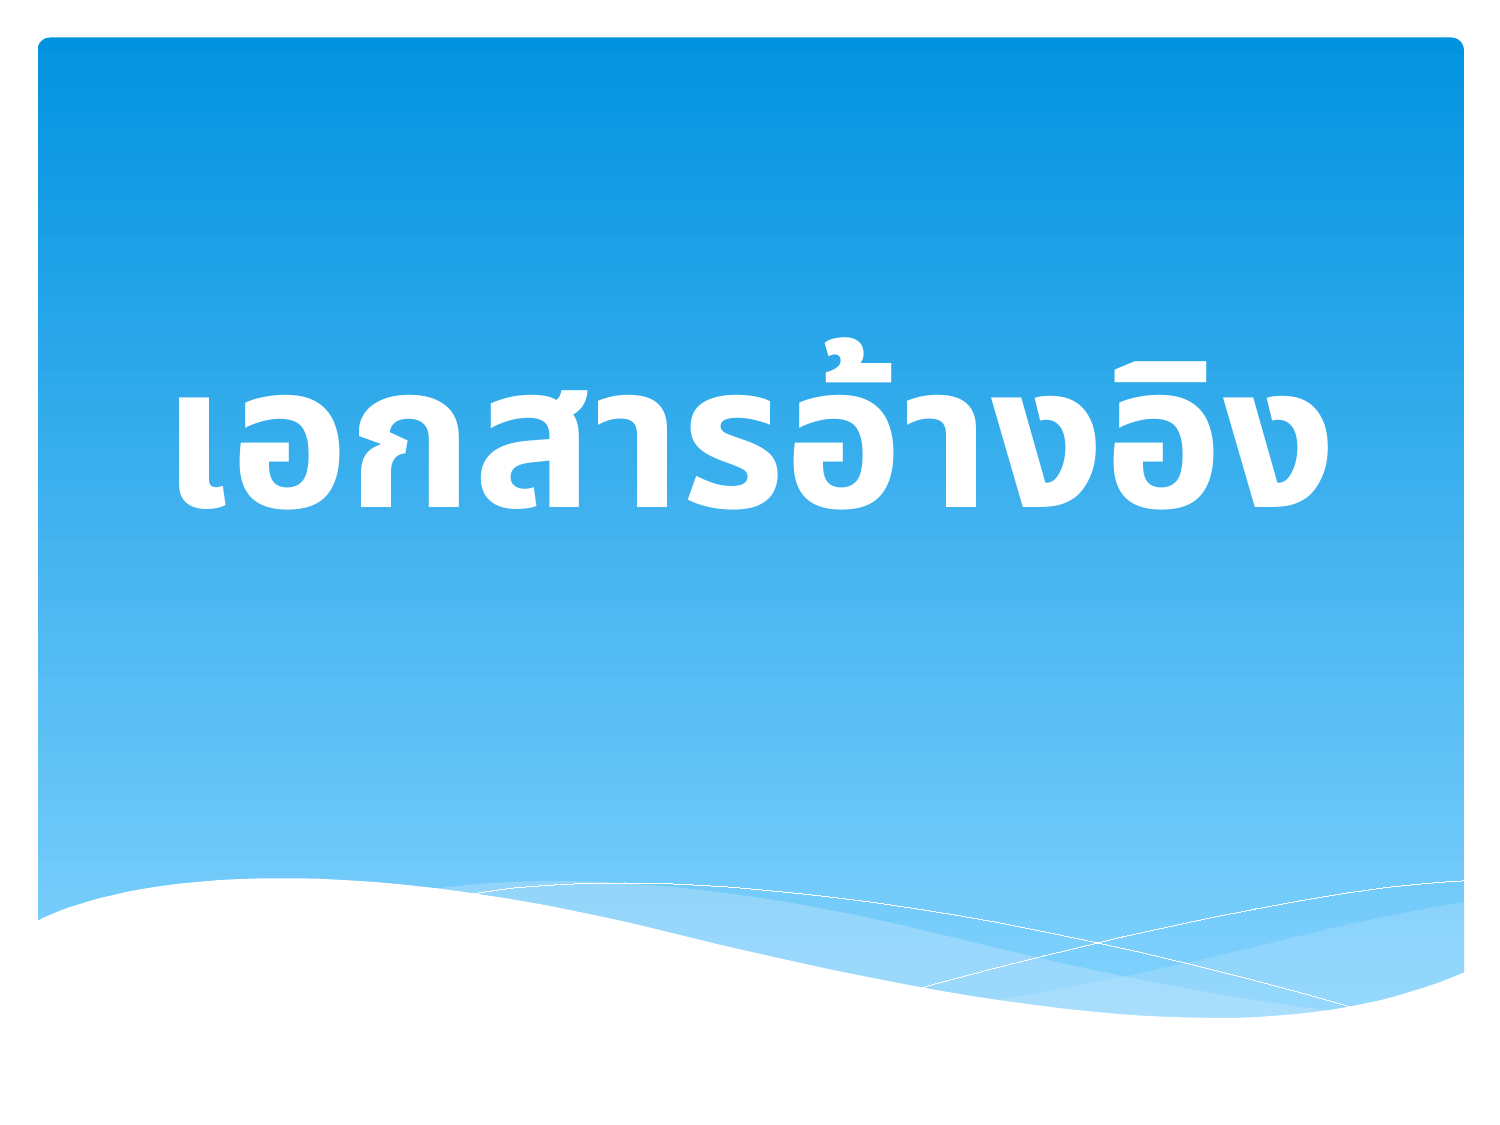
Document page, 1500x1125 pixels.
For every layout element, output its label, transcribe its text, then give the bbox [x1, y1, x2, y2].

title เอกสารอ้างอิง [112, 262, 1388, 555]
